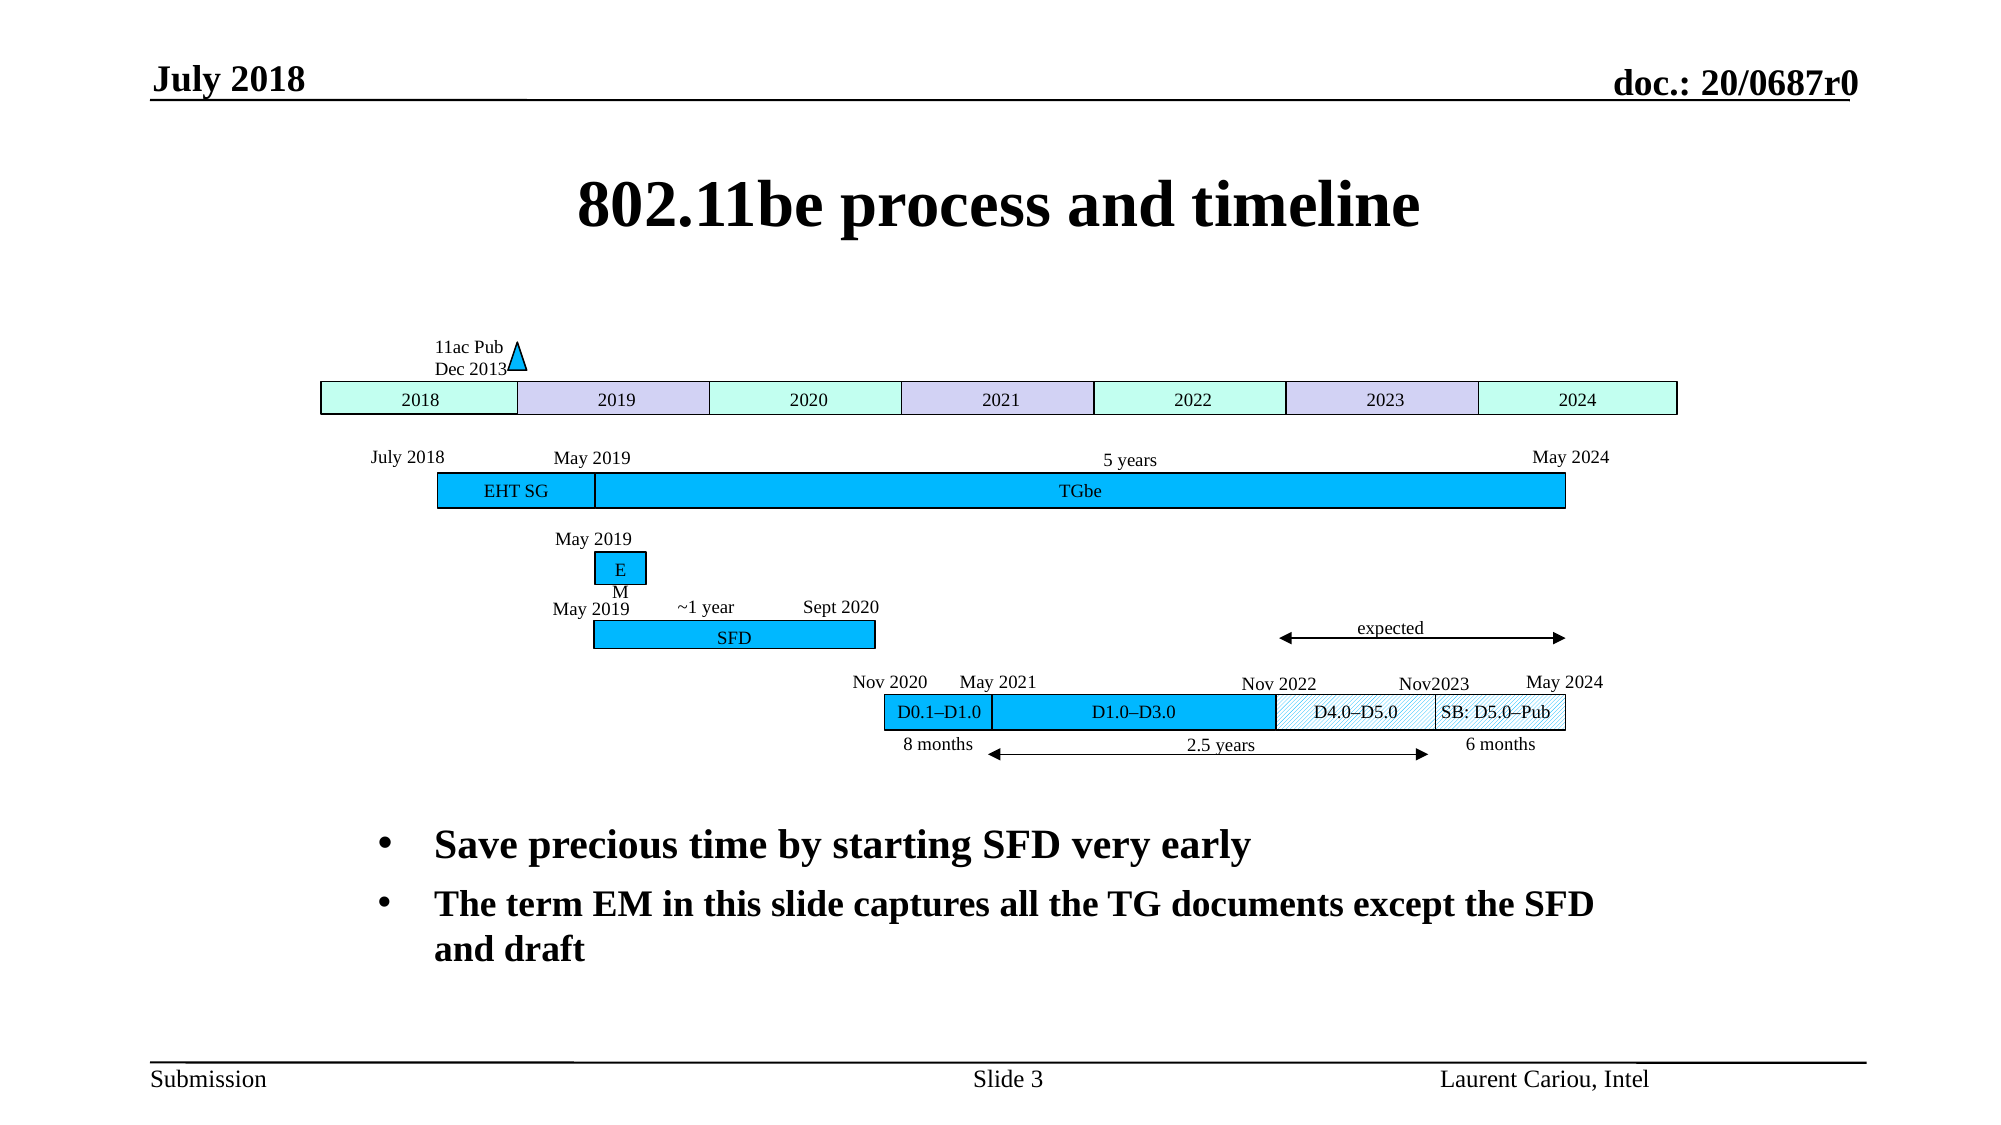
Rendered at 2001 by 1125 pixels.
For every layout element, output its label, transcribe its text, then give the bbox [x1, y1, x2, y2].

text_box SB: D5.0–Pub [1436, 694, 1566, 730]
list Save precious time by starting SFD very early The term EM in this slide captures all the TG documents except the SFD and draft [362, 808, 1638, 976]
text_box 8 months [888, 724, 988, 762]
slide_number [152, 54, 563, 100]
text_box 5 years [1088, 439, 1172, 478]
text_box May 2019 [537, 589, 645, 627]
slide_number Slide 3 [950, 1061, 1067, 1123]
text_box Sept 2020 [788, 587, 895, 625]
text_box 11ac Pub Dec 2013 [420, 326, 523, 387]
text_box [523, 359, 527, 371]
text_box D0.1–D1.0 [884, 694, 992, 730]
text_box May 2019 [540, 518, 648, 557]
text_box Nov 2022 [1226, 664, 1332, 694]
text_box Nov2023 [1384, 664, 1485, 702]
text_box 2021 [901, 381, 1093, 415]
text_box 2022 [1093, 381, 1286, 415]
text_box ~1 year [662, 587, 750, 625]
text_box 2020 [709, 381, 901, 415]
text_box May 2021 [944, 662, 1052, 700]
text_box 2019 [517, 381, 709, 415]
text_box Laurent Cariou, Intel [1127, 1062, 1650, 1092]
text_box May 2019 [538, 437, 646, 476]
text_box expected [1342, 608, 1439, 637]
text_box SFD [593, 620, 875, 649]
text_box Nov 2020 [837, 662, 943, 700]
text_box 2018 [321, 381, 517, 415]
text_box July 2018 [356, 436, 460, 475]
text_box EHT SG [437, 472, 595, 508]
text_box TGbe [595, 472, 1566, 509]
text_box 2023 [1286, 381, 1478, 415]
text_box EM [595, 557, 646, 585]
text_box 2.5 years [1172, 730, 1270, 753]
text_box 2024 [1478, 381, 1678, 415]
text_box May 2024 [1511, 662, 1619, 700]
text_box May 2024 [1517, 437, 1625, 475]
title 802.11be process and timeline [149, 112, 1850, 288]
text_box 6 months [1450, 724, 1551, 762]
text_box D4.0–D5.0 [1276, 694, 1436, 730]
text_box D1.0–D3.0 [992, 694, 1276, 730]
